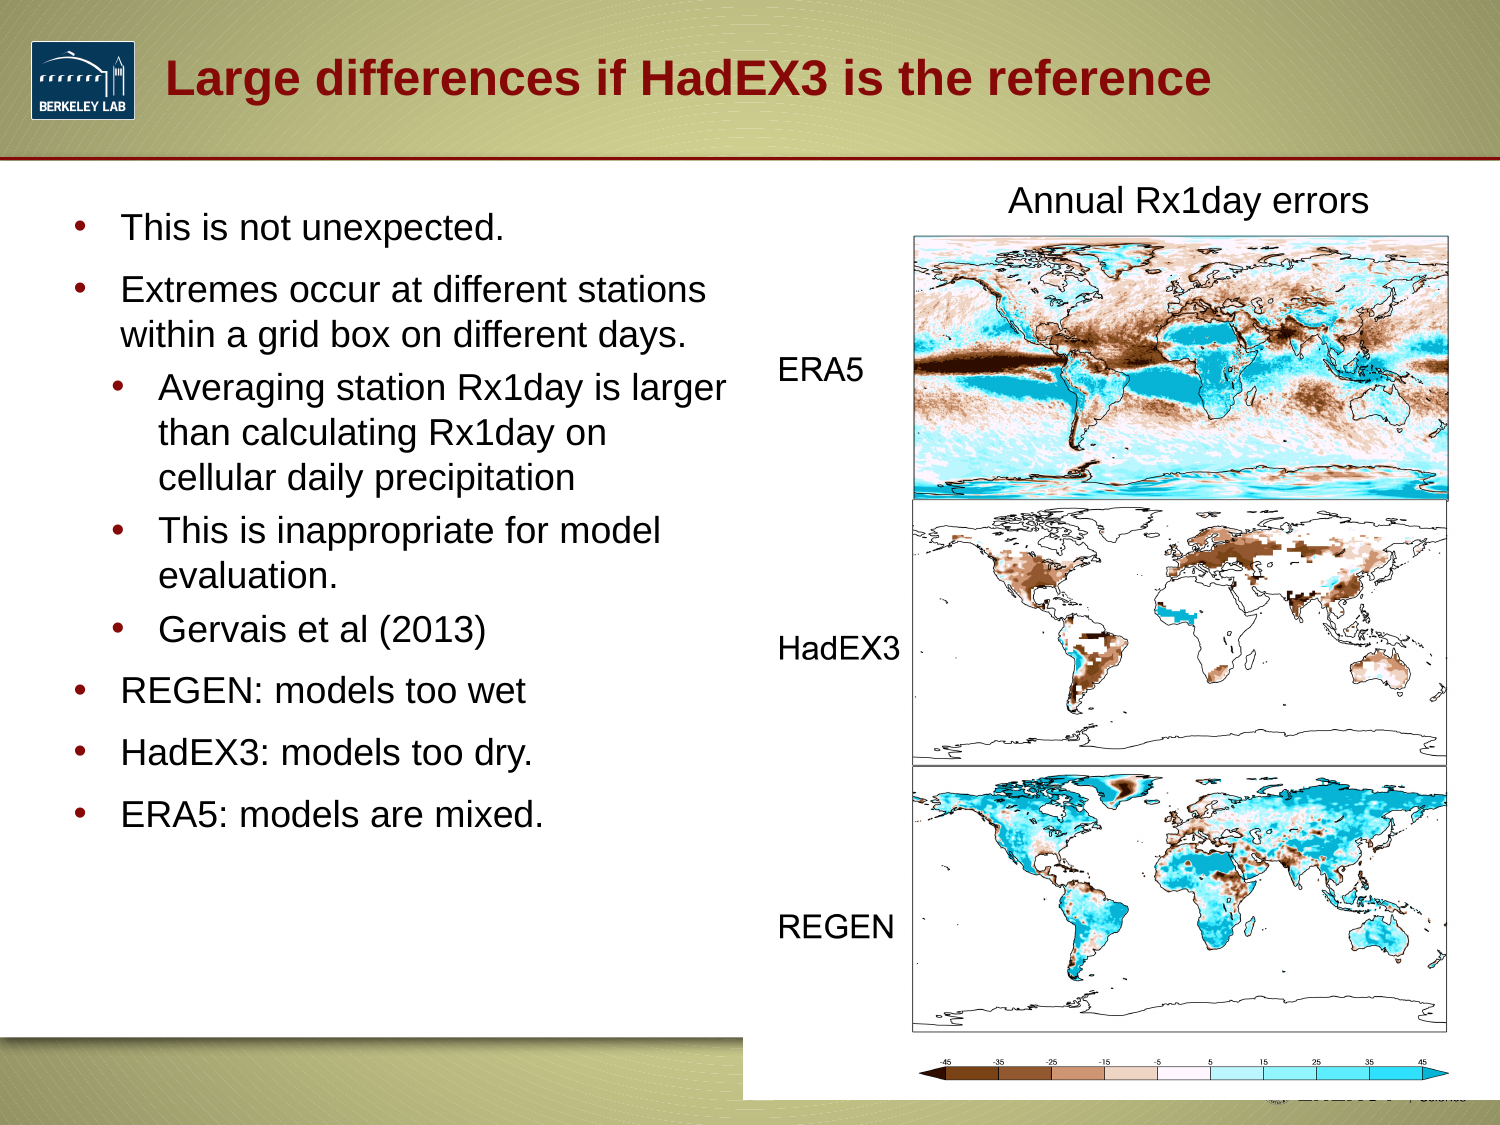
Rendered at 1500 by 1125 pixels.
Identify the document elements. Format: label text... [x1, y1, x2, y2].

list This is not unexpected. Extremes occur at different stations within a grid box on different days. Averaging station Rx1day is larger than calculating Rx1day on cellular daily precipitation This is inappropriate for model evaluation. Gervais et al (2013) REGEN: models too wet HadEX3: models too dry. ERA5: models are mixed. [58, 195, 750, 1015]
text_box Annual Rx1day errors [993, 168, 1408, 207]
picture [742, 214, 1500, 1105]
title Large differences if HadEX3 is the reference [150, 12, 1425, 139]
picture [31, 41, 135, 120]
